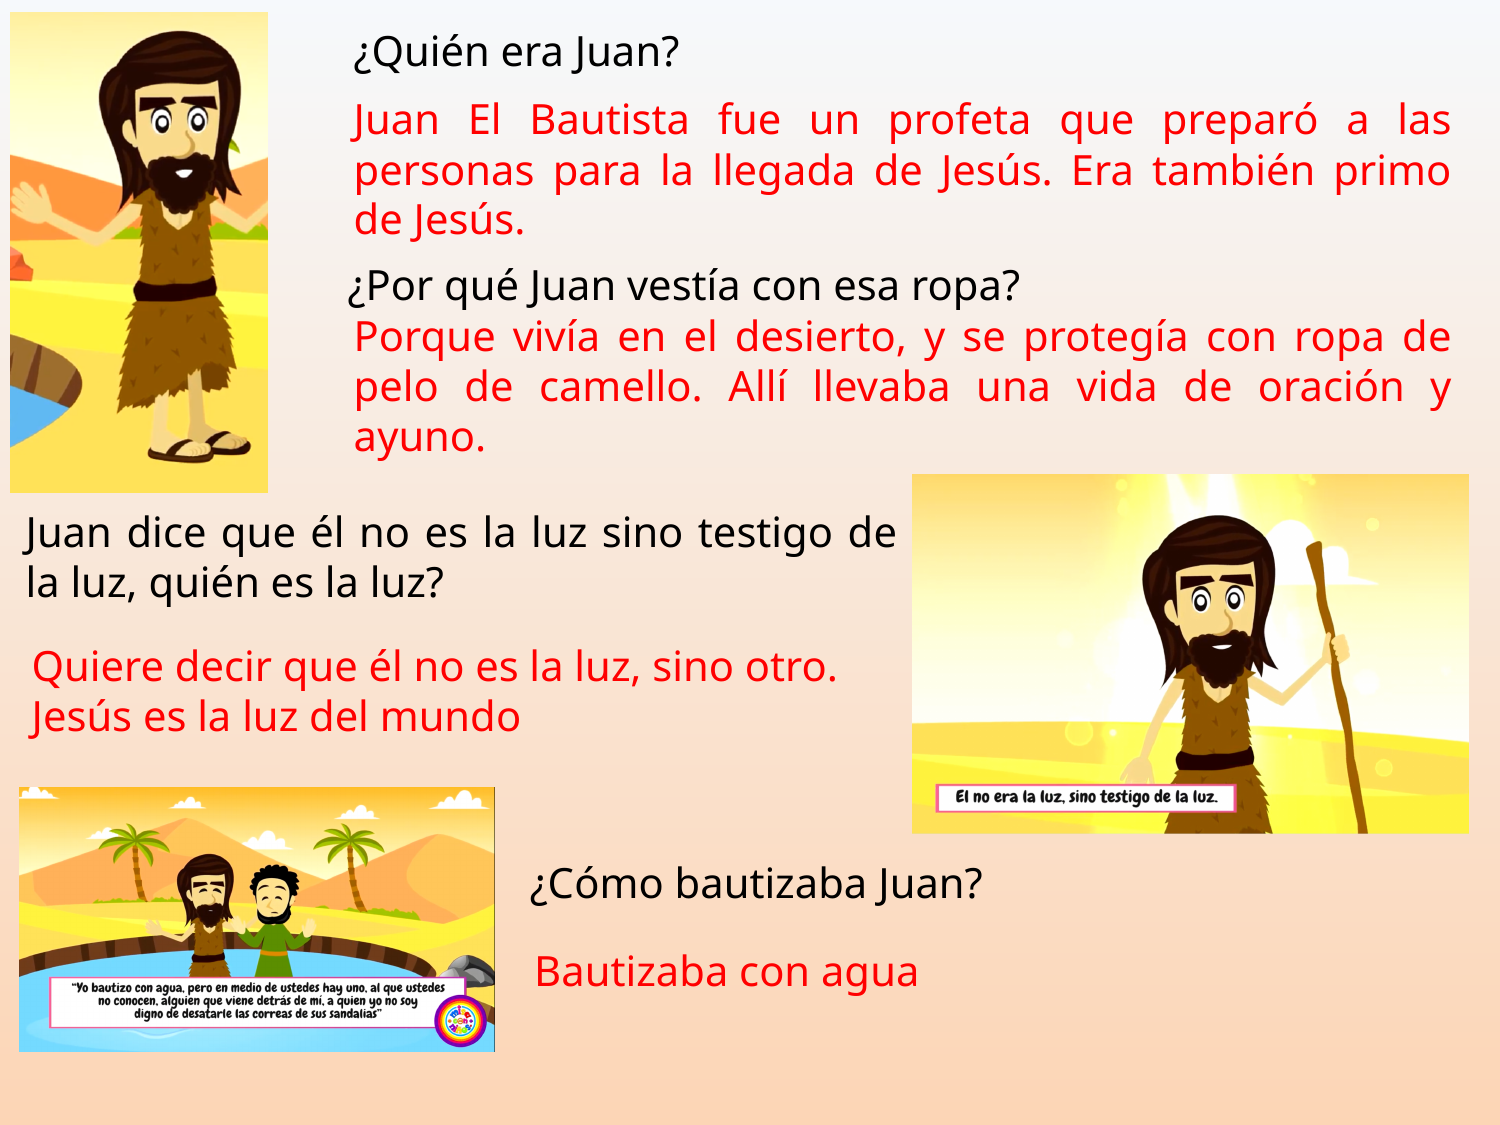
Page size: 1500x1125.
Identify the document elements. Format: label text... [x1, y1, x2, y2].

picture [912, 474, 1469, 834]
picture [10, 12, 269, 494]
text_box ¿Quién era Juan? [338, 17, 1327, 83]
text_box ¿Cómo bautizaba Juan? [515, 849, 1500, 915]
text_box Quiere decir que él no es la luz, sino otro. Jesús es la luz del mundo [16, 632, 907, 747]
text_box Porque vivía en el desierto, y se protegía con ropa de pelo de camello. Allí llevaba una vida de oración y ayuno. [338, 302, 1467, 468]
text_box Juan dice que él no es la luz sino testigo de la luz, quién es la luz? [10, 498, 907, 613]
picture [19, 787, 495, 1052]
text_box Juan El Bautista fue un profeta que preparó a las personas para la llegada de Jesús. Era también primo de Jesús. [338, 85, 1467, 251]
text_box Bautizaba con agua [519, 937, 1500, 1003]
text_box ¿Por qué Juan vestía con esa ropa? [332, 251, 1321, 317]
